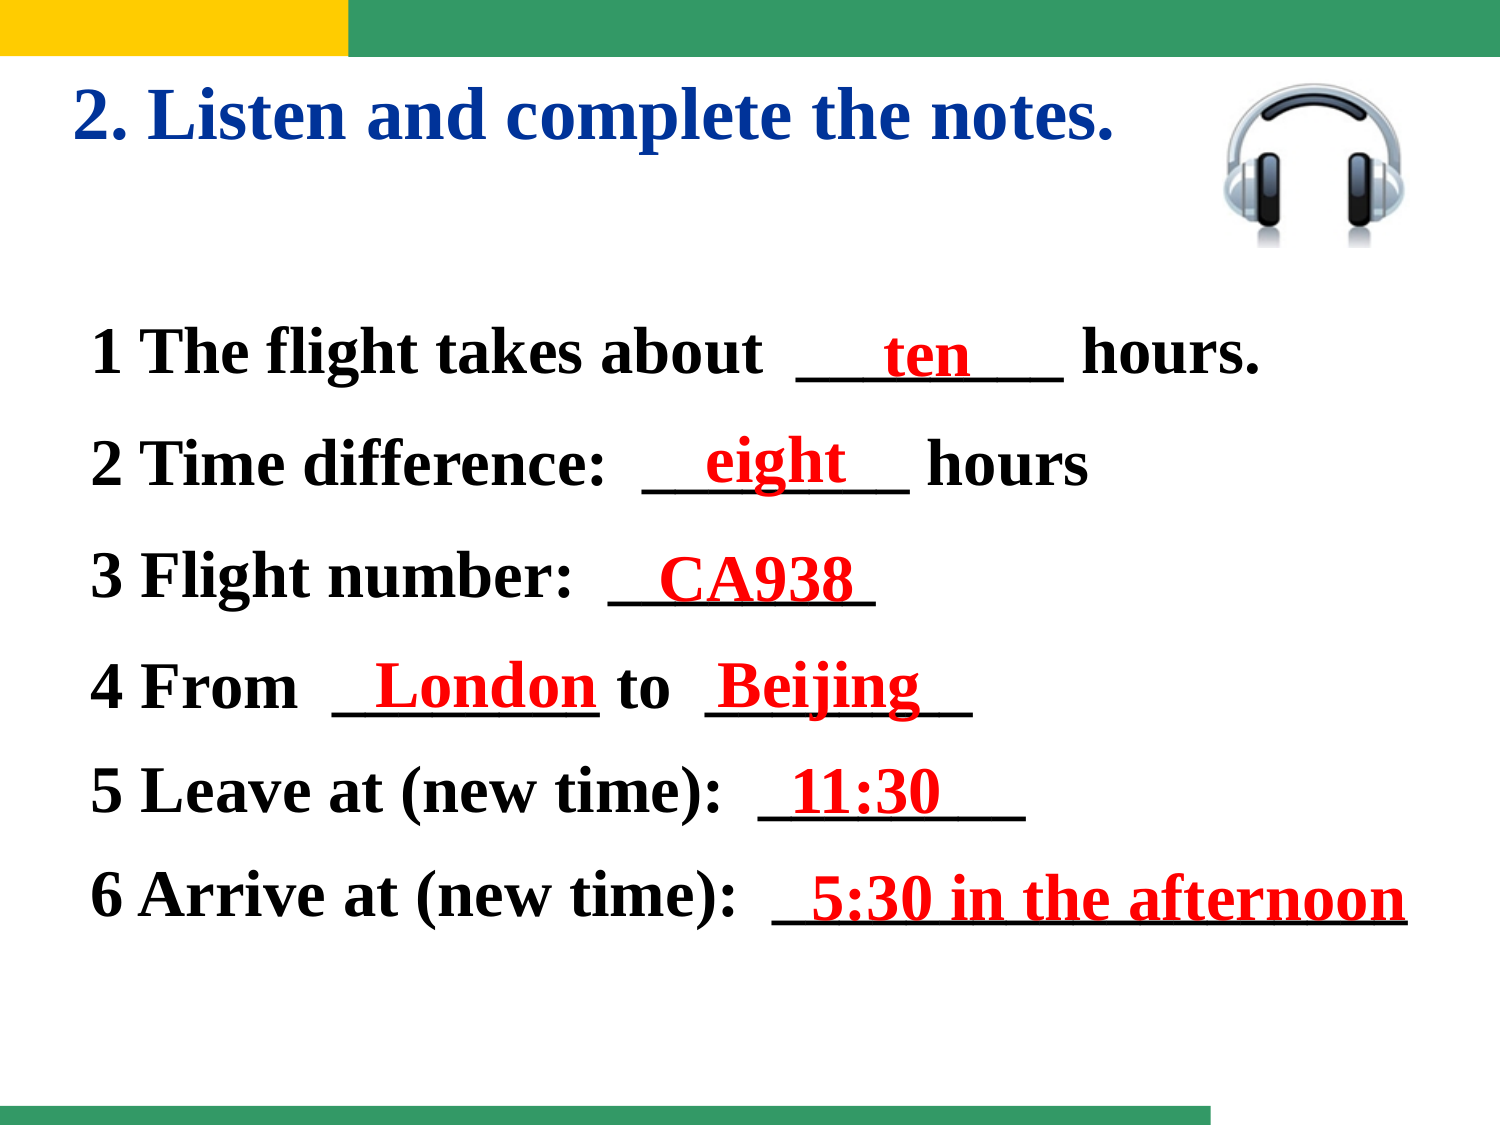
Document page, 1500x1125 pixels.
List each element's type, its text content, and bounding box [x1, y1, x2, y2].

picture [1222, 78, 1410, 248]
text_box 1 The flight takes about ________ hours. 2 Time difference: ________ hours 3 Flight number: ________ [75, 267, 1278, 842]
text_box 2. Listen and complete the notes. [53, 54, 1400, 274]
text_box 4 From ________ to ________ 5 Leave at (new time): ________ 6 Arrive at (new time): ___________________ [76, 610, 1426, 937]
text_box 11:30 [775, 739, 958, 835]
text_box London [360, 633, 630, 728]
text_box ten [868, 302, 988, 398]
text_box eight [690, 408, 862, 504]
text_box CA938 [643, 527, 871, 622]
text_box 5:30 in the afternoon [796, 846, 1422, 941]
text_box Beijing [702, 633, 937, 728]
